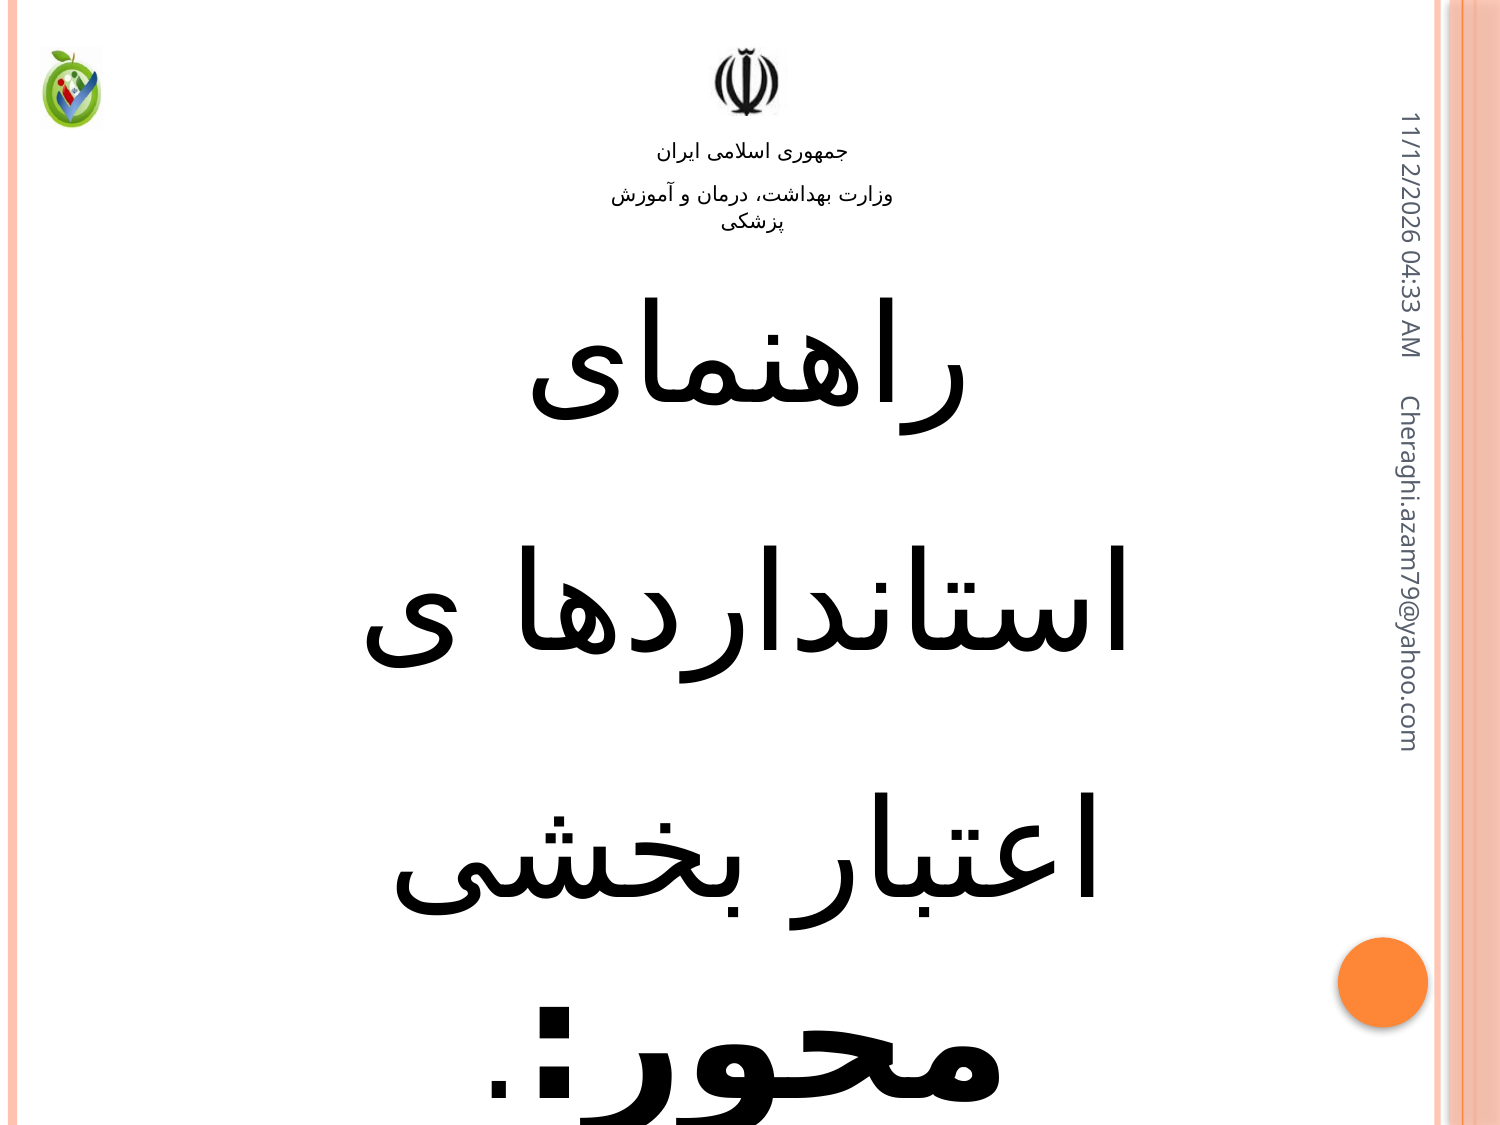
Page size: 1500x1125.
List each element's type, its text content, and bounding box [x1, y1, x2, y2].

picture [40, 46, 104, 130]
slide_number 16 ژوئيه 18 [1378, 43, 1442, 374]
text_box جمهوری اسلامی ایران وزارت بهداشت، درمان و آموزش پزشکی [580, 128, 924, 175]
picture [707, 47, 789, 117]
footer Cheraghi.azam79@yahoo.com [1379, 380, 1440, 906]
text_box راهنمای استانداردها ی اعتبار بخشی محور:. پیشگیری و بهداشت زیرمحور:پیشگیری و کنترل عفونت [196, 175, 1300, 475]
